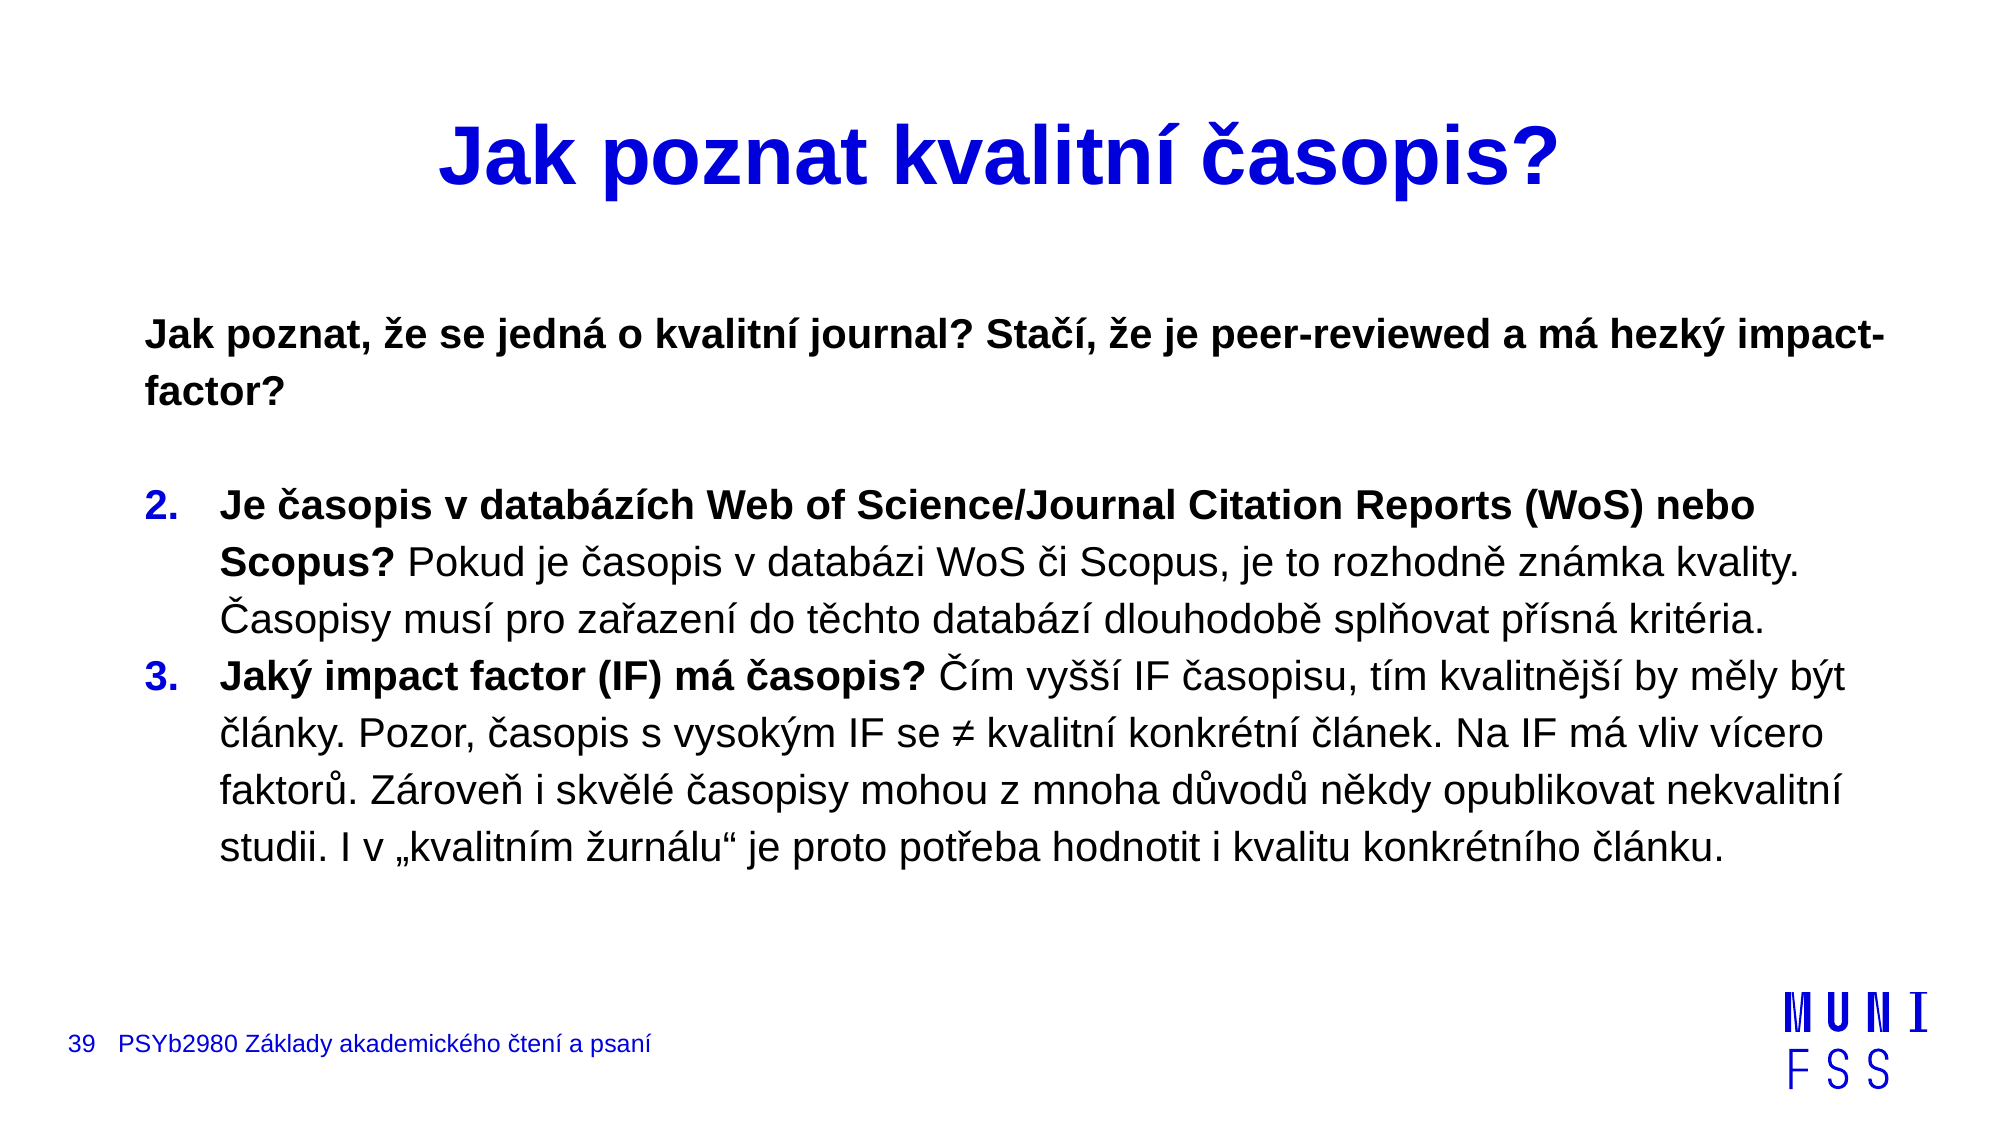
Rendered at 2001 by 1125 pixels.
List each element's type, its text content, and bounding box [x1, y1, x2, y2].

title Jak poznat kvalitní časopis? [118, 118, 1883, 193]
footer PSYb2980 Základy akademického čtení a psaní [118, 1021, 1418, 1063]
slide_number 39 [67, 1021, 110, 1063]
text_box Jak poznat, že se jedná o kvalitní journal? Stačí, že je peer-reviewed a má hezký impact-factor? Je časopis v databázích Web of Science/Journal Citation Reports (WoS) nebo Scopus? Pokud je časopis v databázi WoS či Scopus, je to rozhodně známka kvality. Časopisy musí pro zařazení do těchto databází dlouhodobě splňovat přísná kritéria. Jaký impact factor (IF) má časopis? Čím vyšší IF časopisu, tím kvalitnější by měly být články. Pozor, časopis s vysokým IF se ≠ kvalitní konkrétní článek. Na IF má vliv vícero faktorů. Zároveň i skvělé časopisy mohou z mnoha důvodů někdy opublikovat nekvalitní studii. I v „kvalitním žurnálu“ je proto potřeba hodnotit i kvalitu konkrétního článku. [118, 292, 1958, 982]
